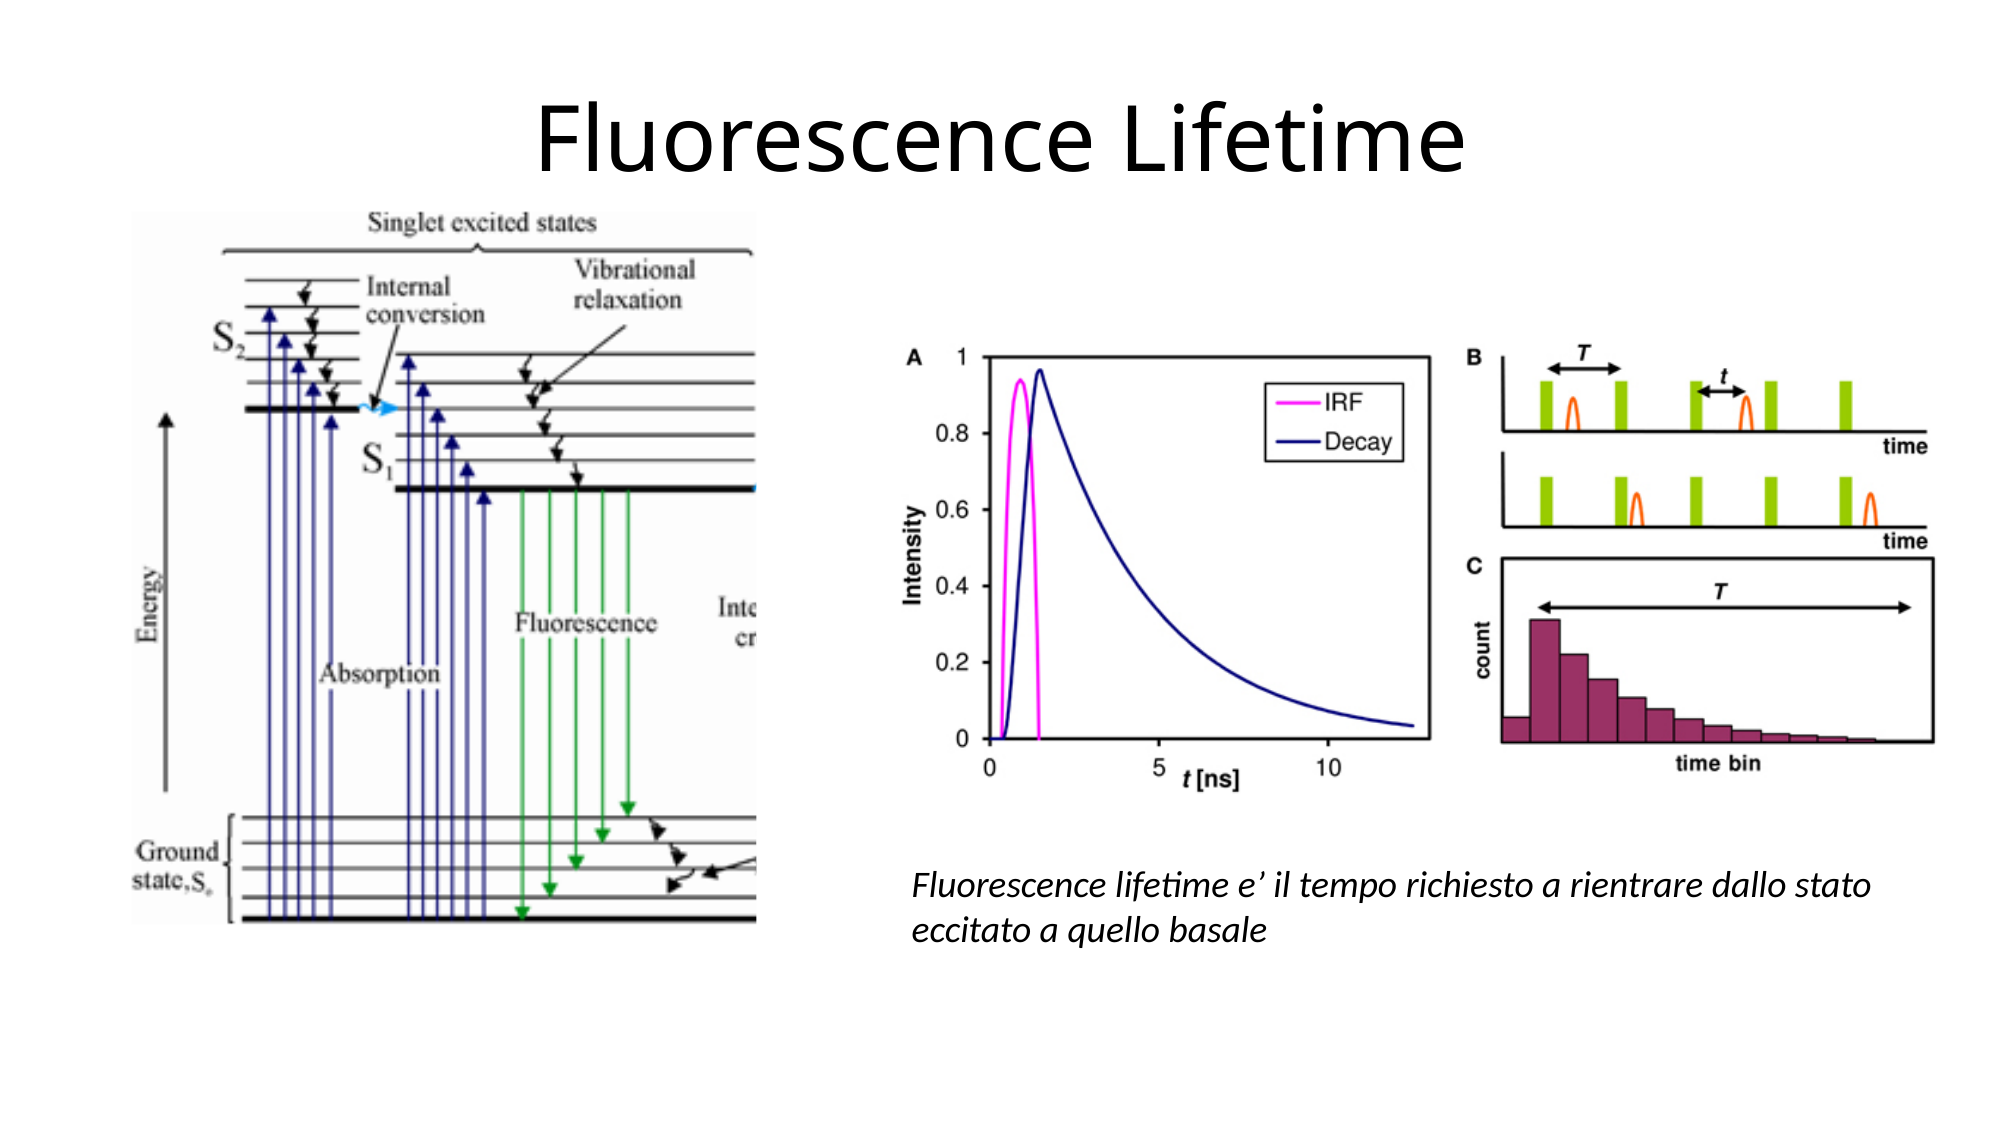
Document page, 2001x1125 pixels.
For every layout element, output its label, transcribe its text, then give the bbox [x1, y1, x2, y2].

title Fluorescence Lifetime [348, 39, 1652, 230]
picture [899, 342, 1938, 795]
text_box Fluorescence lifetime e’ il tempo richiesto a rientrare dallo stato eccitato a quello basale [896, 852, 1982, 957]
picture [127, 208, 757, 929]
